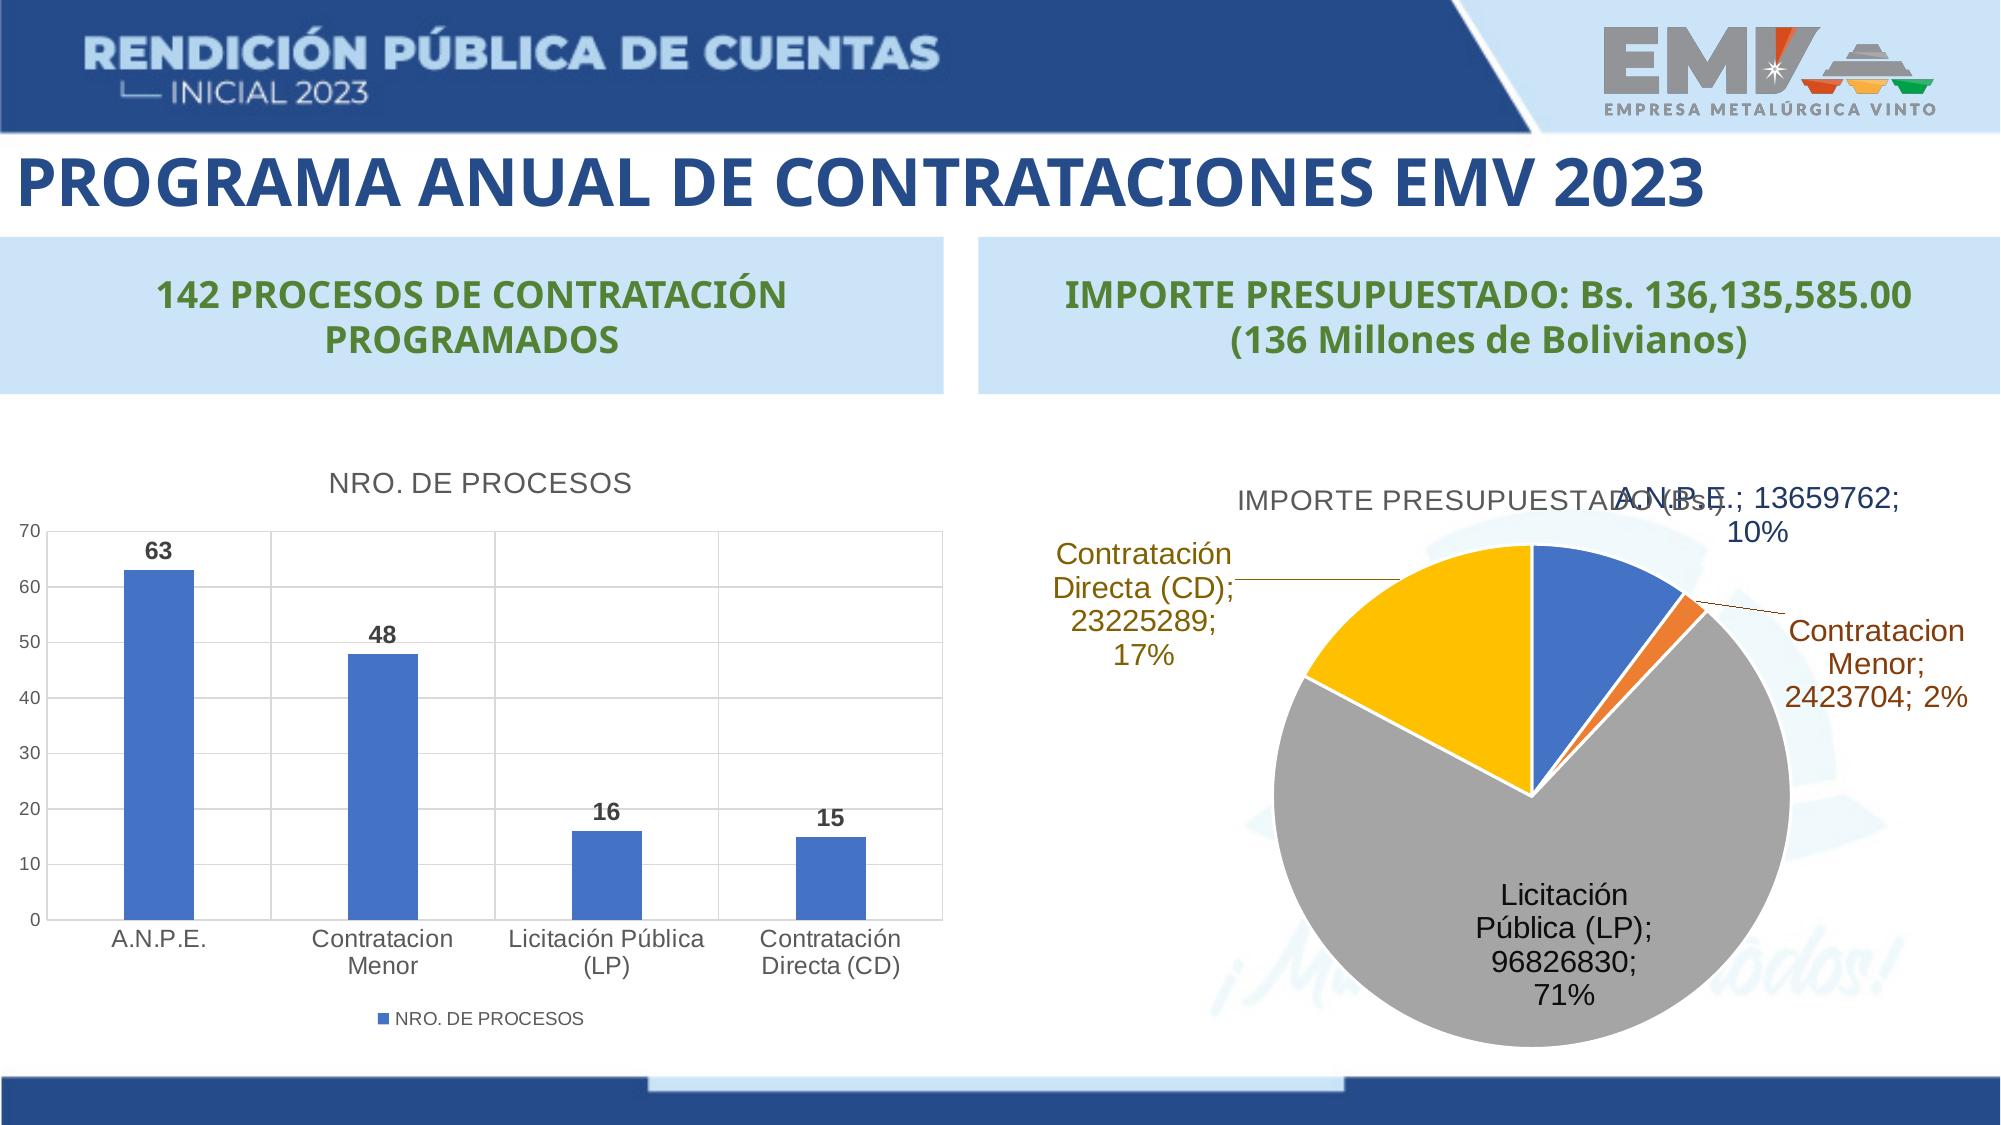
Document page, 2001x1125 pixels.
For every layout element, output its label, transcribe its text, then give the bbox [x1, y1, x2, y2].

picture [0, 0, 2001, 1125]
text_box PROGRAMA ANUAL DE CONTRATACIONES EMV 2023 [0, 135, 2000, 228]
text_box 142 PROCESOS DE CONTRATACIÓN PROGRAMADOS [0, 236, 945, 395]
chart [0, 438, 962, 1036]
chart [978, 438, 1984, 1062]
text_box IMPORTE PRESUPUESTADO: Bs. 136,135,585.00 (136 Millones de Bolivianos) [977, 236, 2000, 395]
